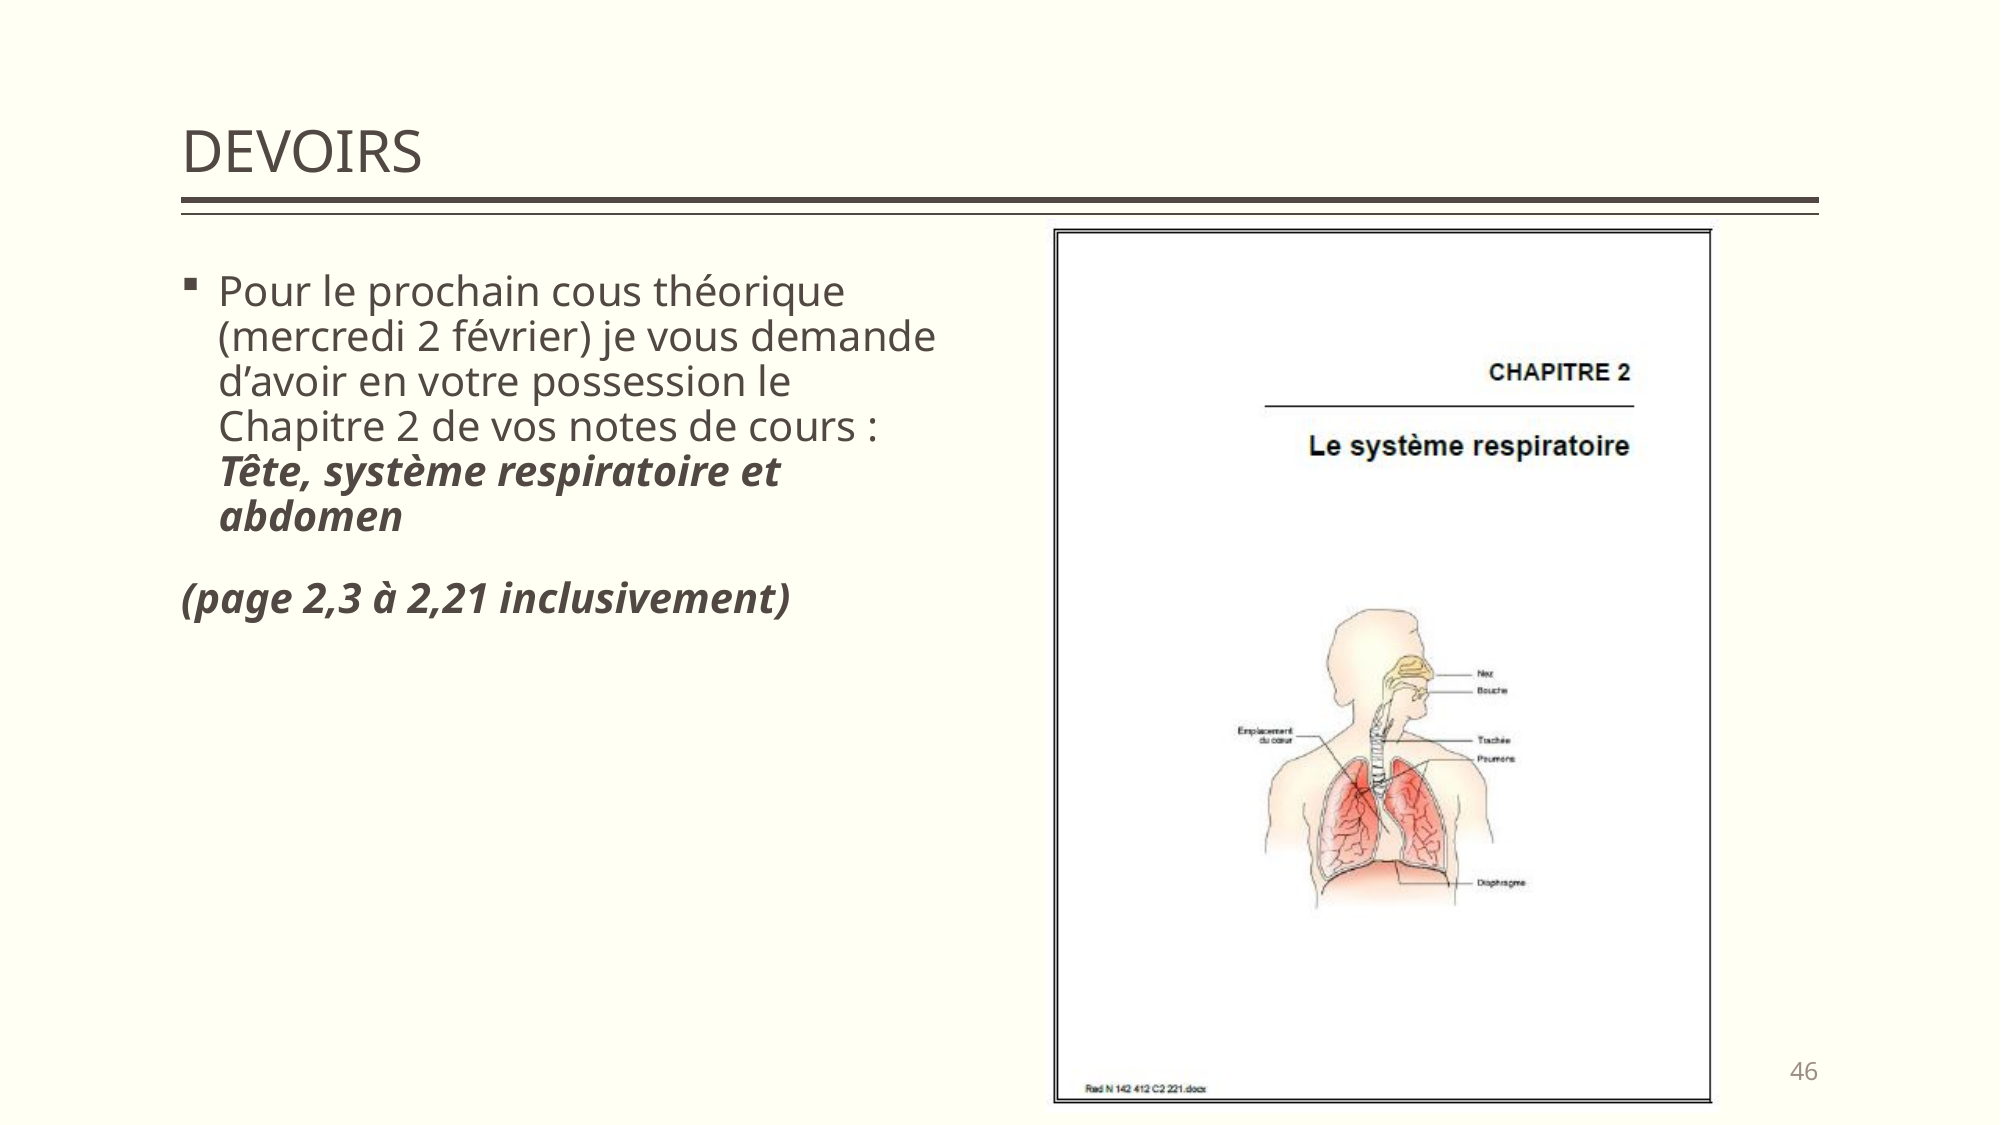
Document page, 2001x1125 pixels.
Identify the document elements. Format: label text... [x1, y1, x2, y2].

slide_number 46 [1723, 1042, 1819, 1103]
list Pour le prochain cous théorique (mercredi 2 février) je vous demande d’avoir en votre possession le Chapitre 2 de vos notes de cours : Tête, système respiratoire et abdomen (page 2,3 à 2,21 inclusivement) [181, 262, 938, 644]
title DEVOIRS [181, 12, 1819, 193]
picture [1046, 218, 1719, 1113]
